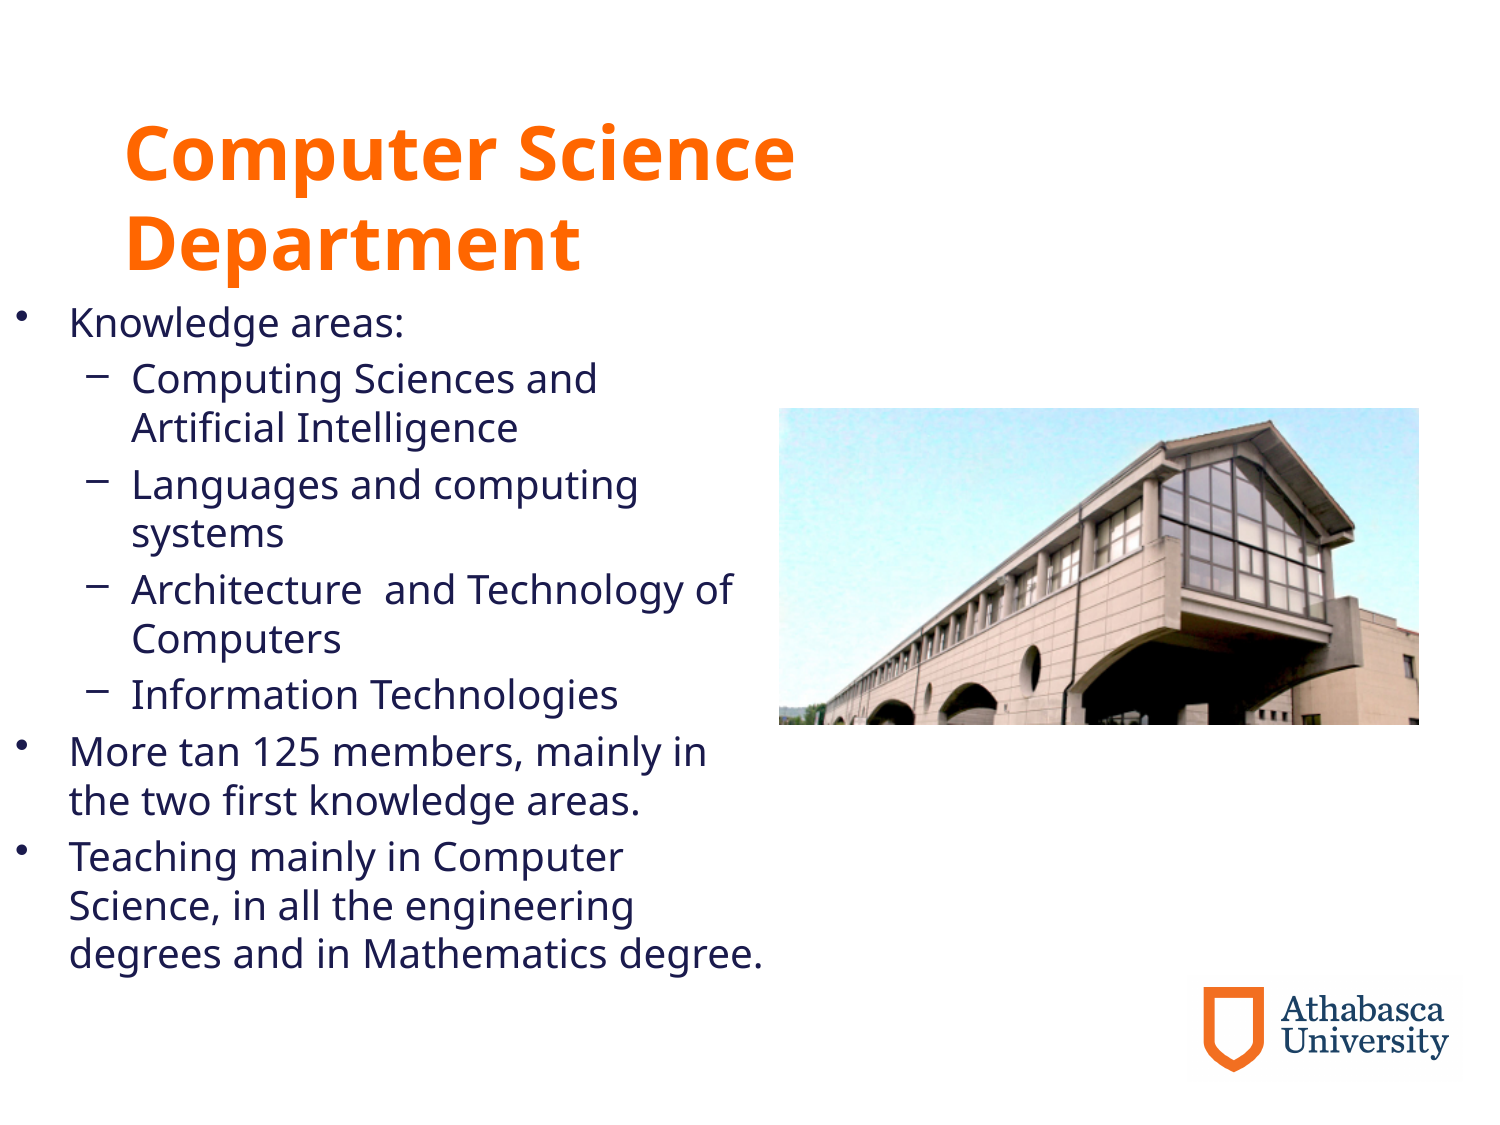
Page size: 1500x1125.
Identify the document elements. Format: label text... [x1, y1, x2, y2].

list Knowledge areas: Computing Sciences and Artificial Intelligence Languages and computing systems Architecture and Technology of Computers Information Technologies More tan 125 members, mainly in the two first knowledge areas. Teaching mainly in Computer Science, in all the engineering degrees and in Mathematics degree. [0, 289, 780, 1003]
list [778, 408, 1419, 726]
title Computer Science Department [107, 101, 1160, 290]
picture [1187, 975, 1463, 1082]
